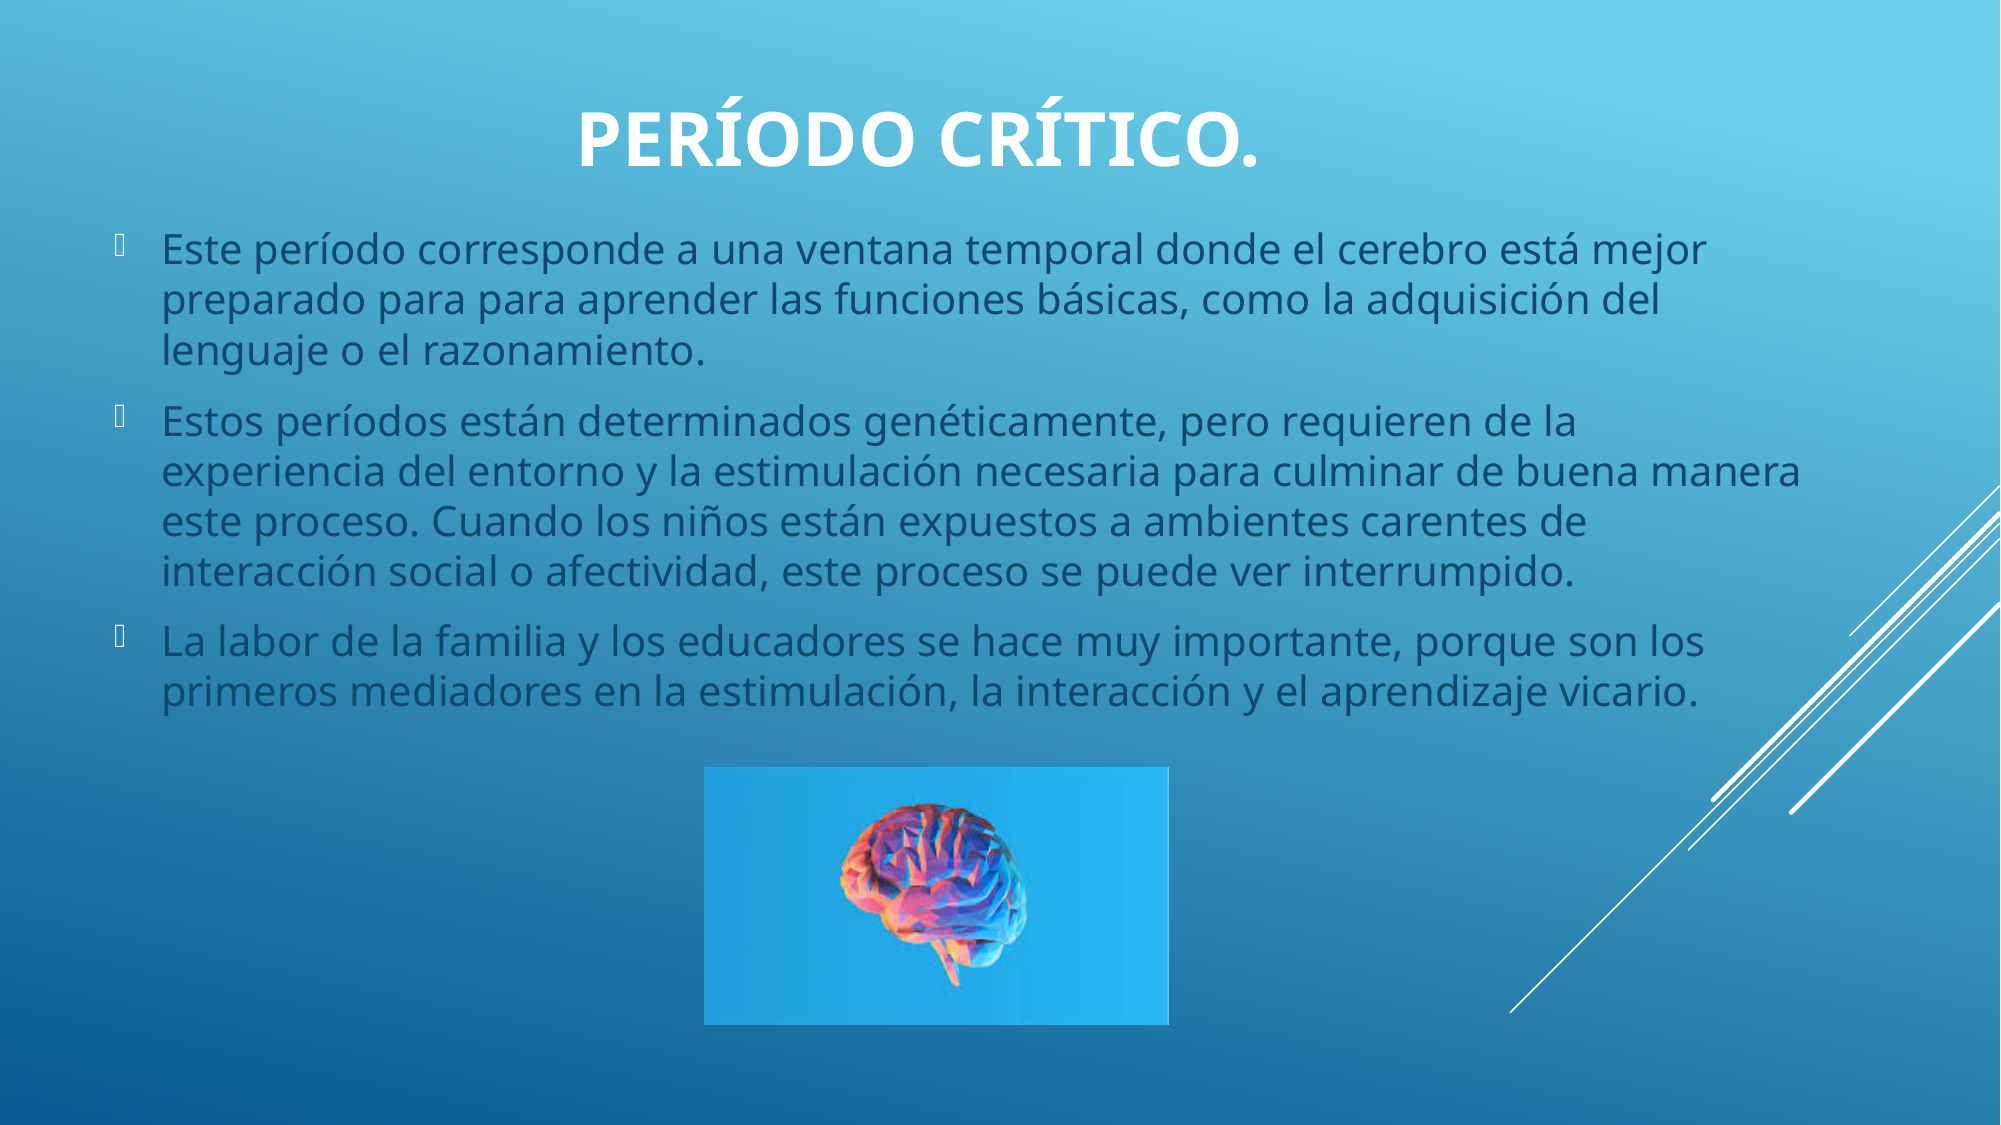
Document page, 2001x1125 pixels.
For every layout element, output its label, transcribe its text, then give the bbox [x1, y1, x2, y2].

picture [704, 767, 1169, 1025]
list Este período corresponde a una ventana temporal donde el cerebro está mejor preparado para para aprender las funciones básicas, como la adquisición del lenguaje o el razonamiento. Estos períodos están determinados genéticamente, pero requieren de la experiencia del entorno y la estimulación necesaria para culminar de buena manera este proceso. Cuando los niños están expuestos a ambientes carentes de interacción social o afectividad, este proceso se puede ver interrumpido. La labor de la familia y los educadores se hace muy importante, porque son los primeros mediadores en la estimulación, la interacción y el aprendizaje vicario. [99, 42, 1825, 897]
title Período Crítico. [560, 28, 2000, 246]
